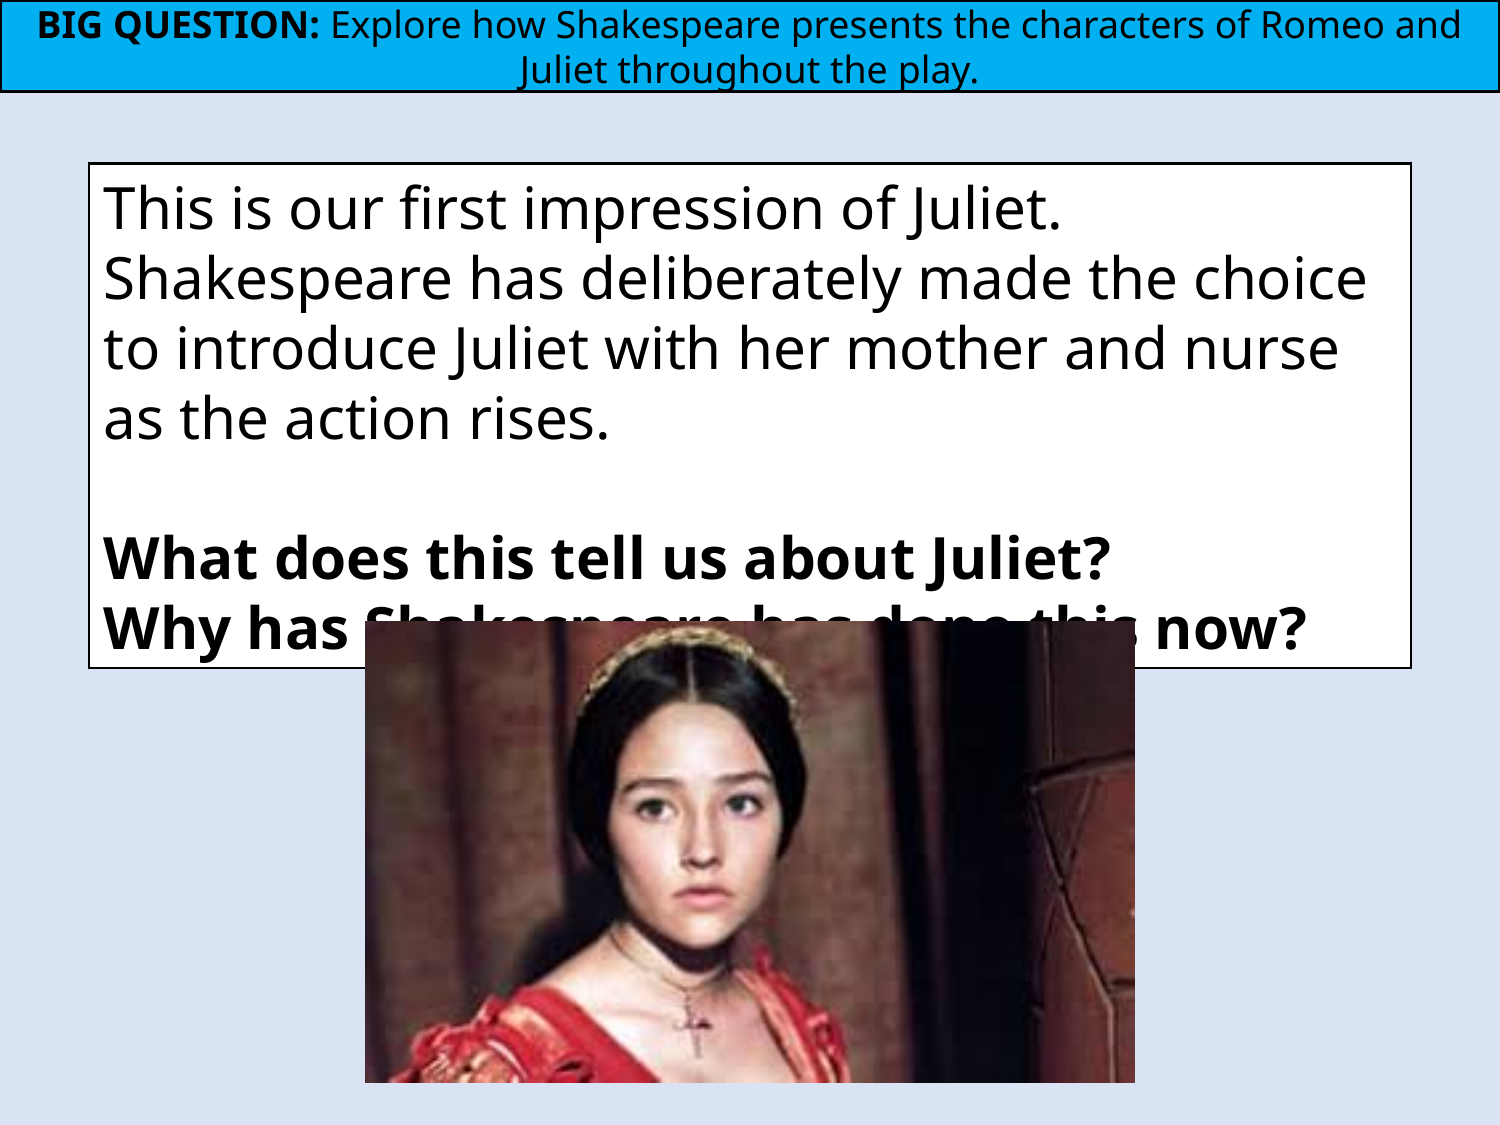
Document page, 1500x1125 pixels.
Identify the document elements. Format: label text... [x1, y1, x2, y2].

picture [365, 621, 1135, 1083]
text_box BIG QUESTION: Explore how Shakespeare presents the characters of Romeo and Juliet throughout the play. [0, 0, 1500, 93]
text_box This is our first impression of Juliet. Shakespeare has deliberately made the choice to introduce Juliet with her mother and nurse as the action rises. What does this tell us about Juliet? Why has Shakespeare has done this now? [88, 162, 1412, 669]
